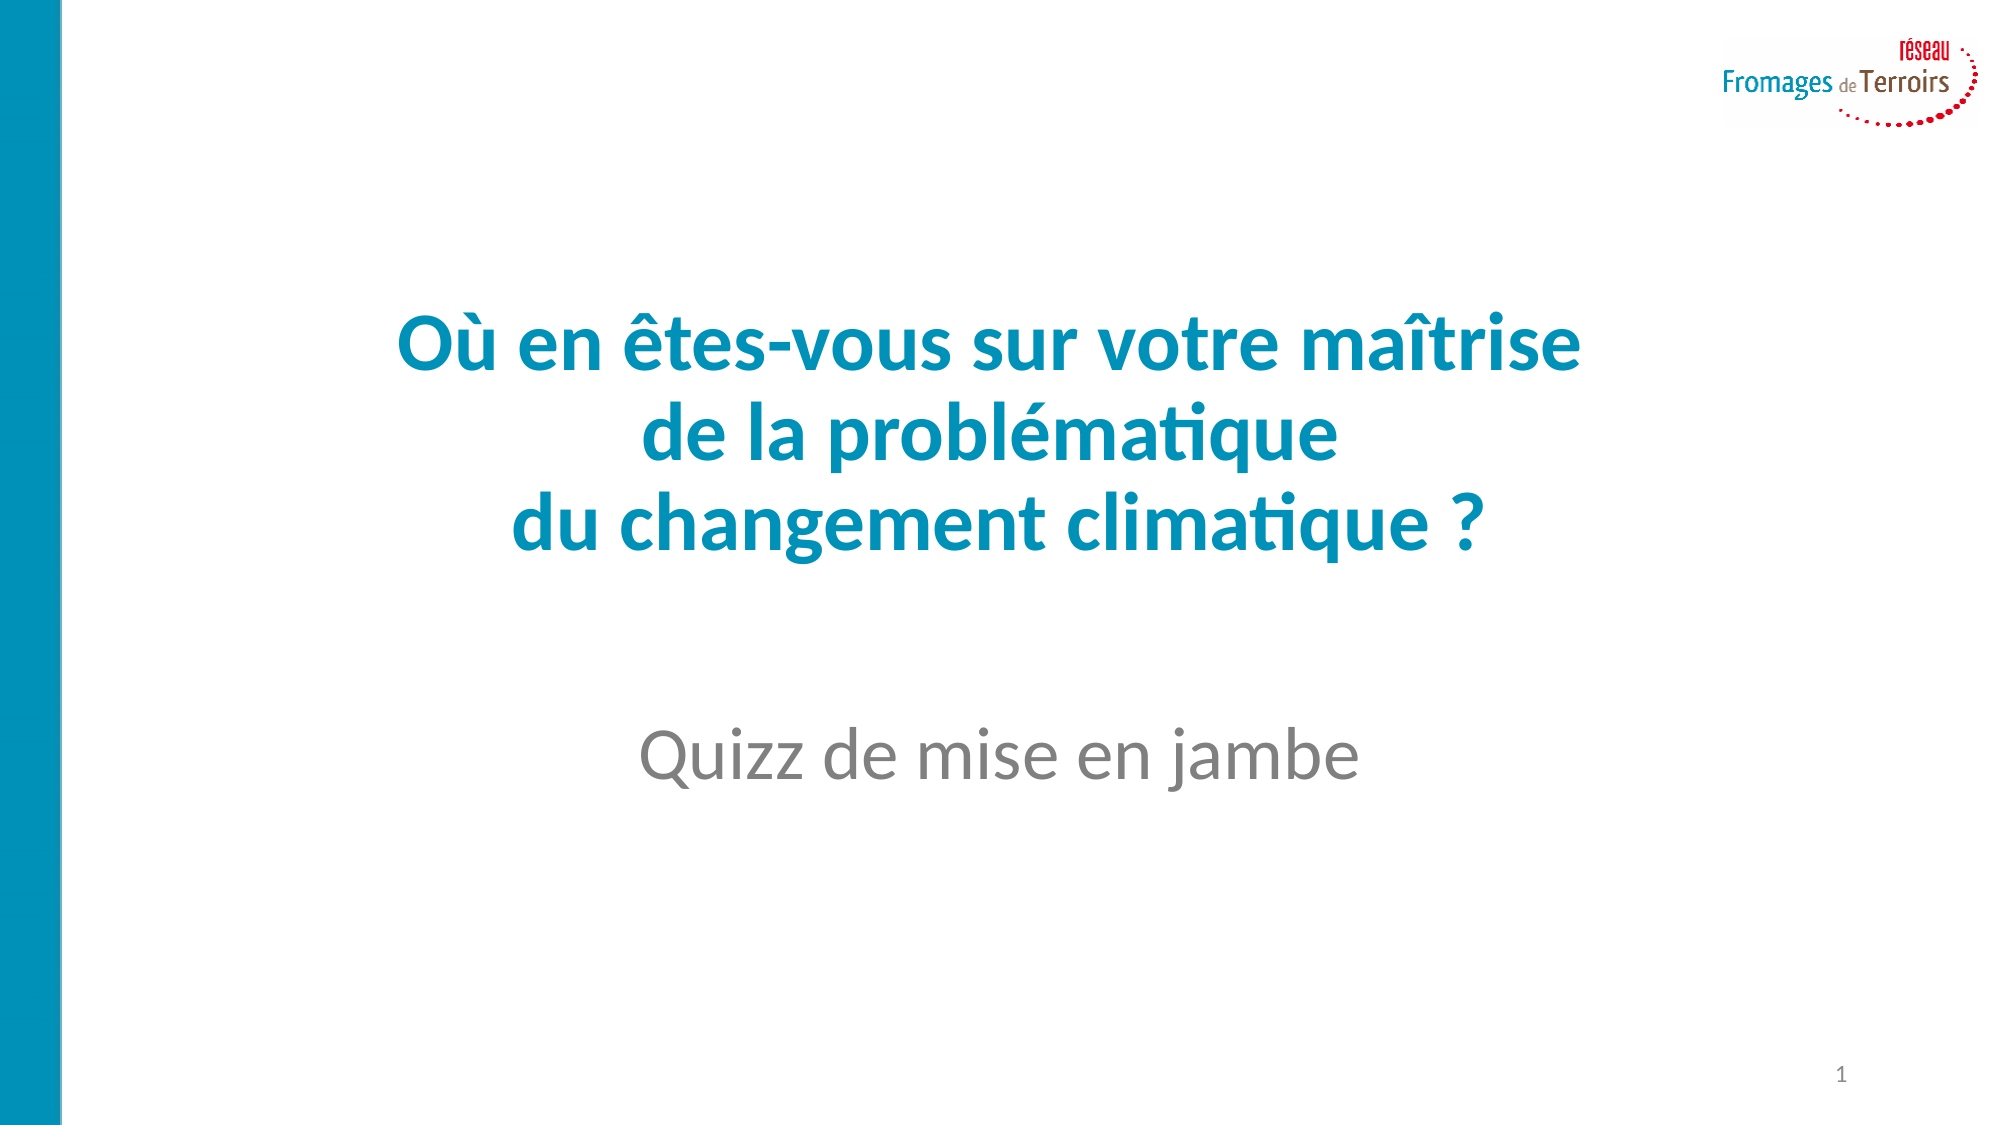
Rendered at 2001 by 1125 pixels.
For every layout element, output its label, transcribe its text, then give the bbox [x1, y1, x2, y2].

picture [1724, 38, 1978, 127]
subtitle Quizz de mise en jambe [249, 707, 1750, 863]
title Où en êtes-vous sur votre maîtrise de la problématique du changement climatique ? [249, 184, 1750, 576]
slide_number 1 [1412, 1042, 1863, 1103]
